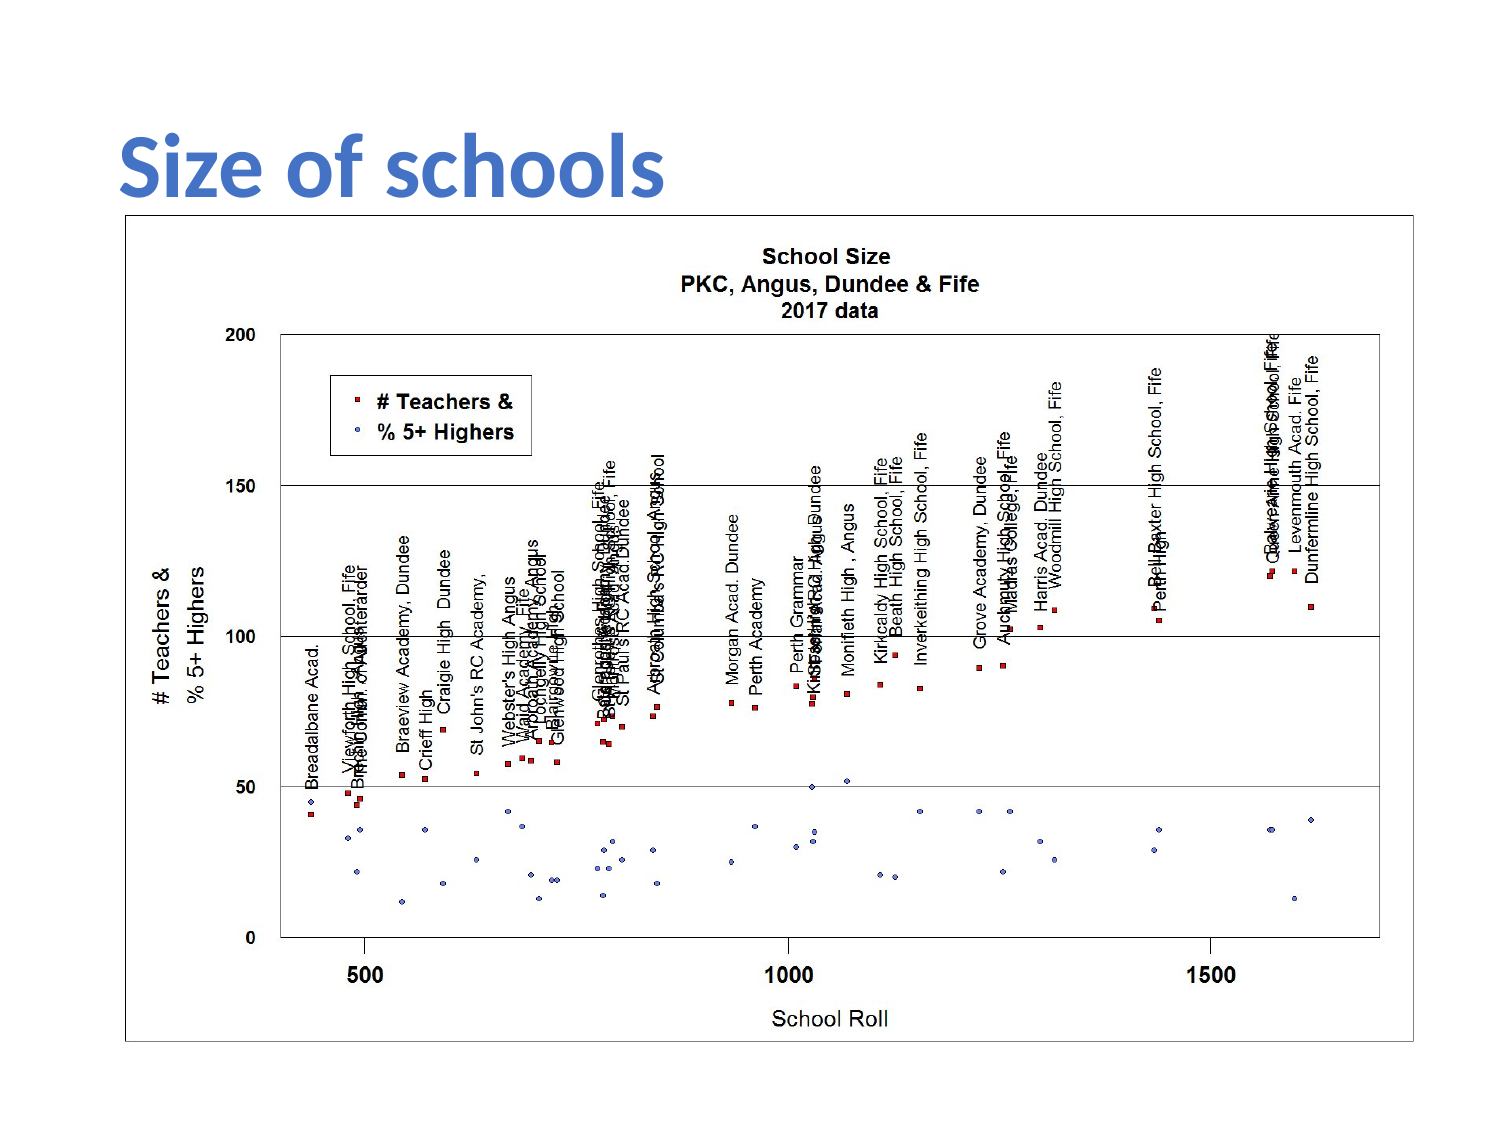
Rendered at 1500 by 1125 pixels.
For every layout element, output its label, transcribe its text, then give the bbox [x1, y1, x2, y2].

title Size of schools [103, 101, 1397, 235]
picture [124, 214, 1414, 1042]
